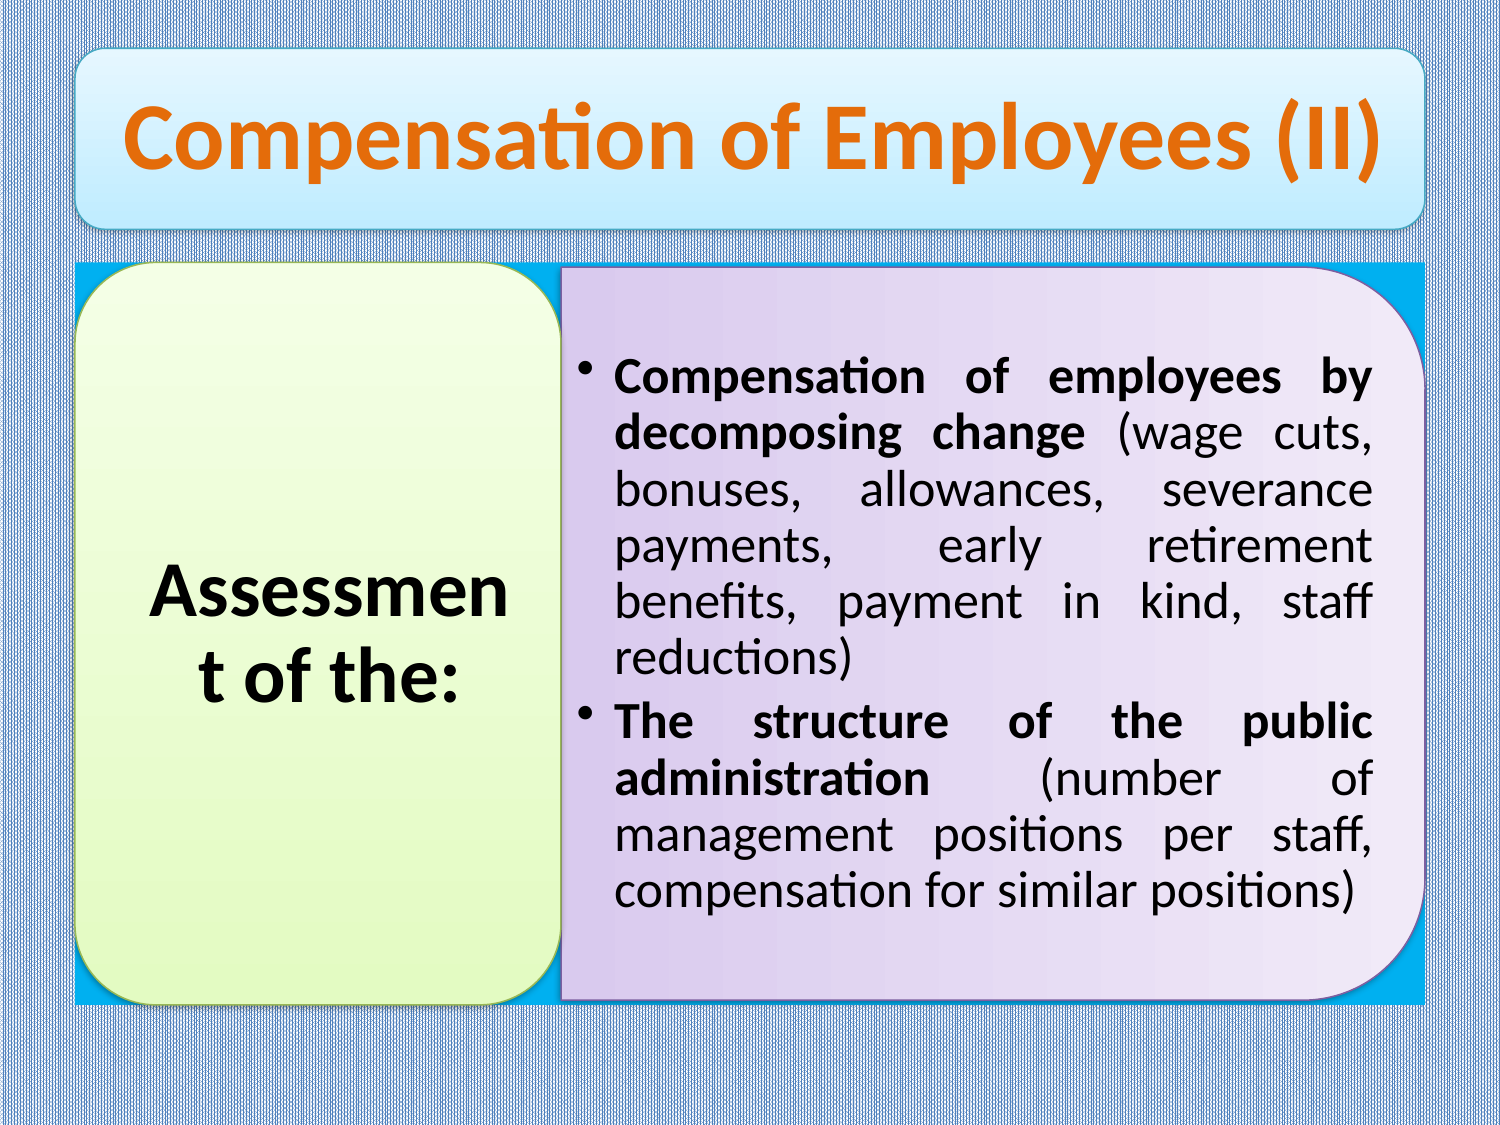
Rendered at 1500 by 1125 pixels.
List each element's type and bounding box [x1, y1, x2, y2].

text_box [74, 44, 1426, 233]
list [74, 262, 1426, 1006]
